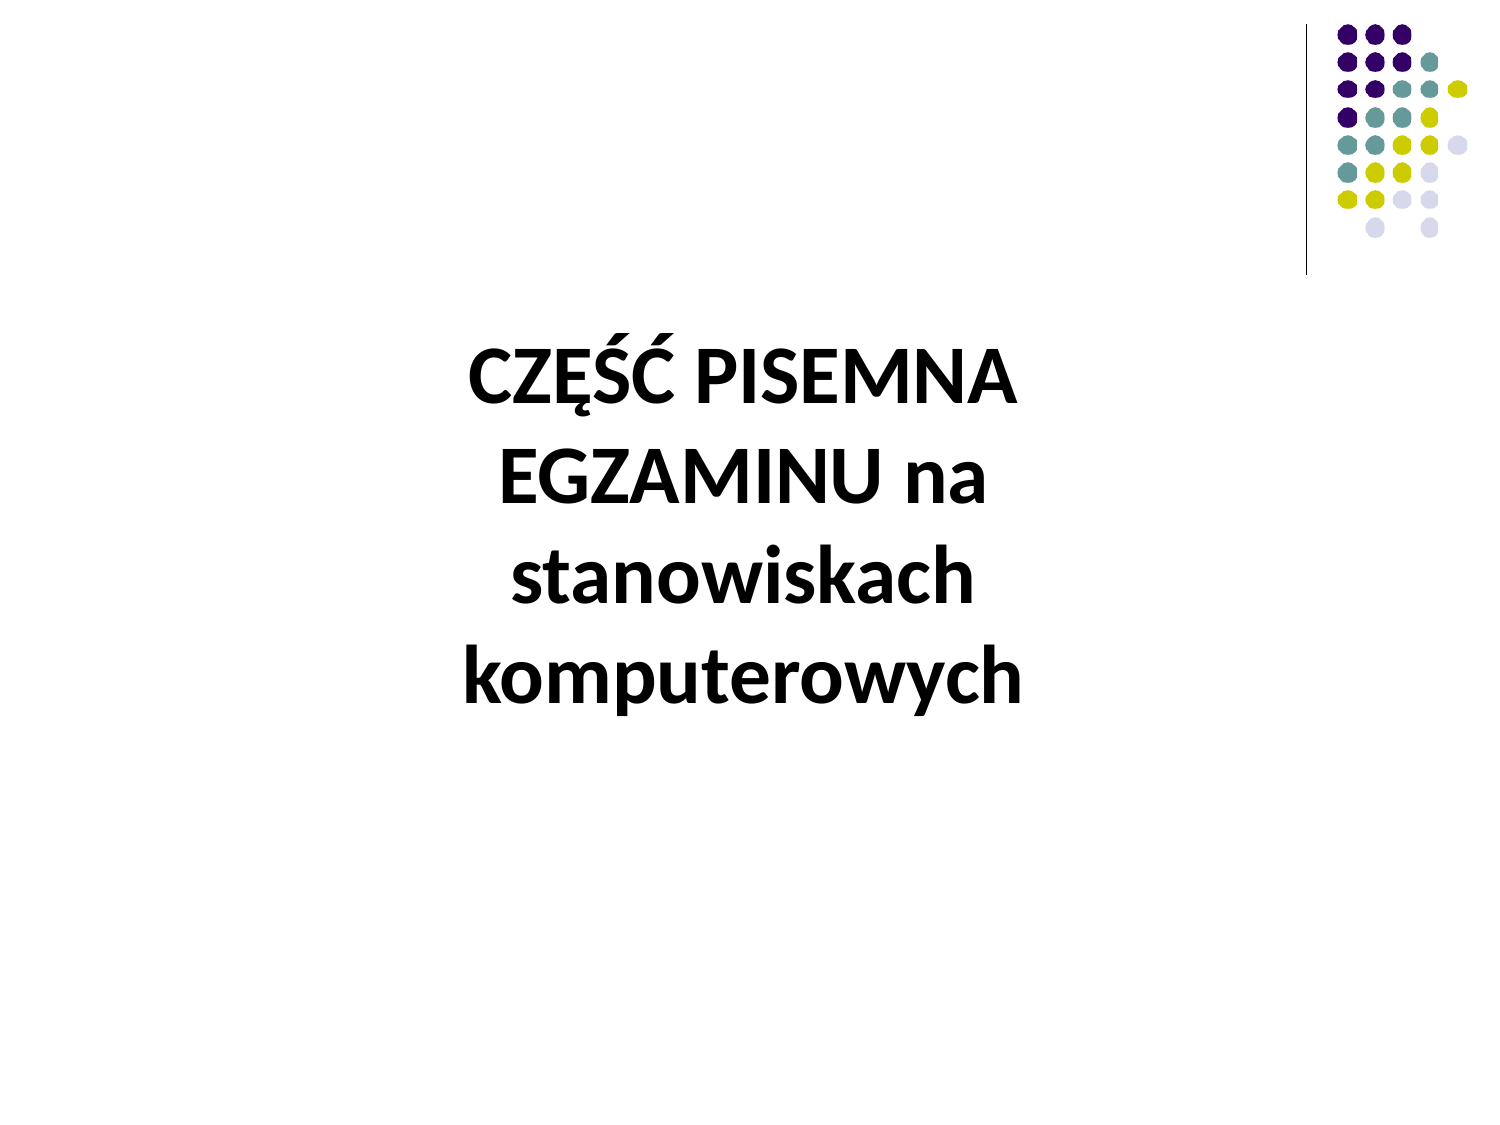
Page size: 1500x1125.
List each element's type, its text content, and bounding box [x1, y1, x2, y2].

picture [1420, 80, 1439, 98]
picture [1420, 107, 1439, 128]
text_box CZĘŚĆ PISEMNA EGZAMINU na stanowiskach komputerowych [332, 312, 1155, 728]
picture [1447, 135, 1468, 155]
picture [1420, 217, 1439, 238]
picture [1365, 52, 1385, 72]
picture [1420, 52, 1439, 72]
picture [1392, 135, 1412, 155]
picture [1337, 190, 1358, 209]
picture [1392, 52, 1412, 72]
picture [1365, 217, 1385, 238]
picture [1365, 80, 1385, 98]
picture [1392, 162, 1412, 183]
picture [1365, 162, 1385, 183]
picture [1337, 162, 1358, 183]
picture [1392, 190, 1412, 209]
picture [1392, 80, 1412, 98]
picture [1365, 135, 1385, 155]
picture [1392, 24, 1412, 45]
picture [1365, 24, 1385, 45]
picture [1337, 80, 1358, 98]
picture [1365, 190, 1385, 209]
picture [1337, 107, 1358, 128]
picture [1392, 107, 1412, 128]
picture [1365, 107, 1385, 128]
picture [1447, 80, 1468, 98]
picture [1337, 52, 1358, 72]
picture [1420, 162, 1439, 183]
picture [1337, 135, 1358, 155]
picture [1420, 190, 1439, 209]
picture [1420, 135, 1439, 155]
picture [1337, 24, 1358, 45]
